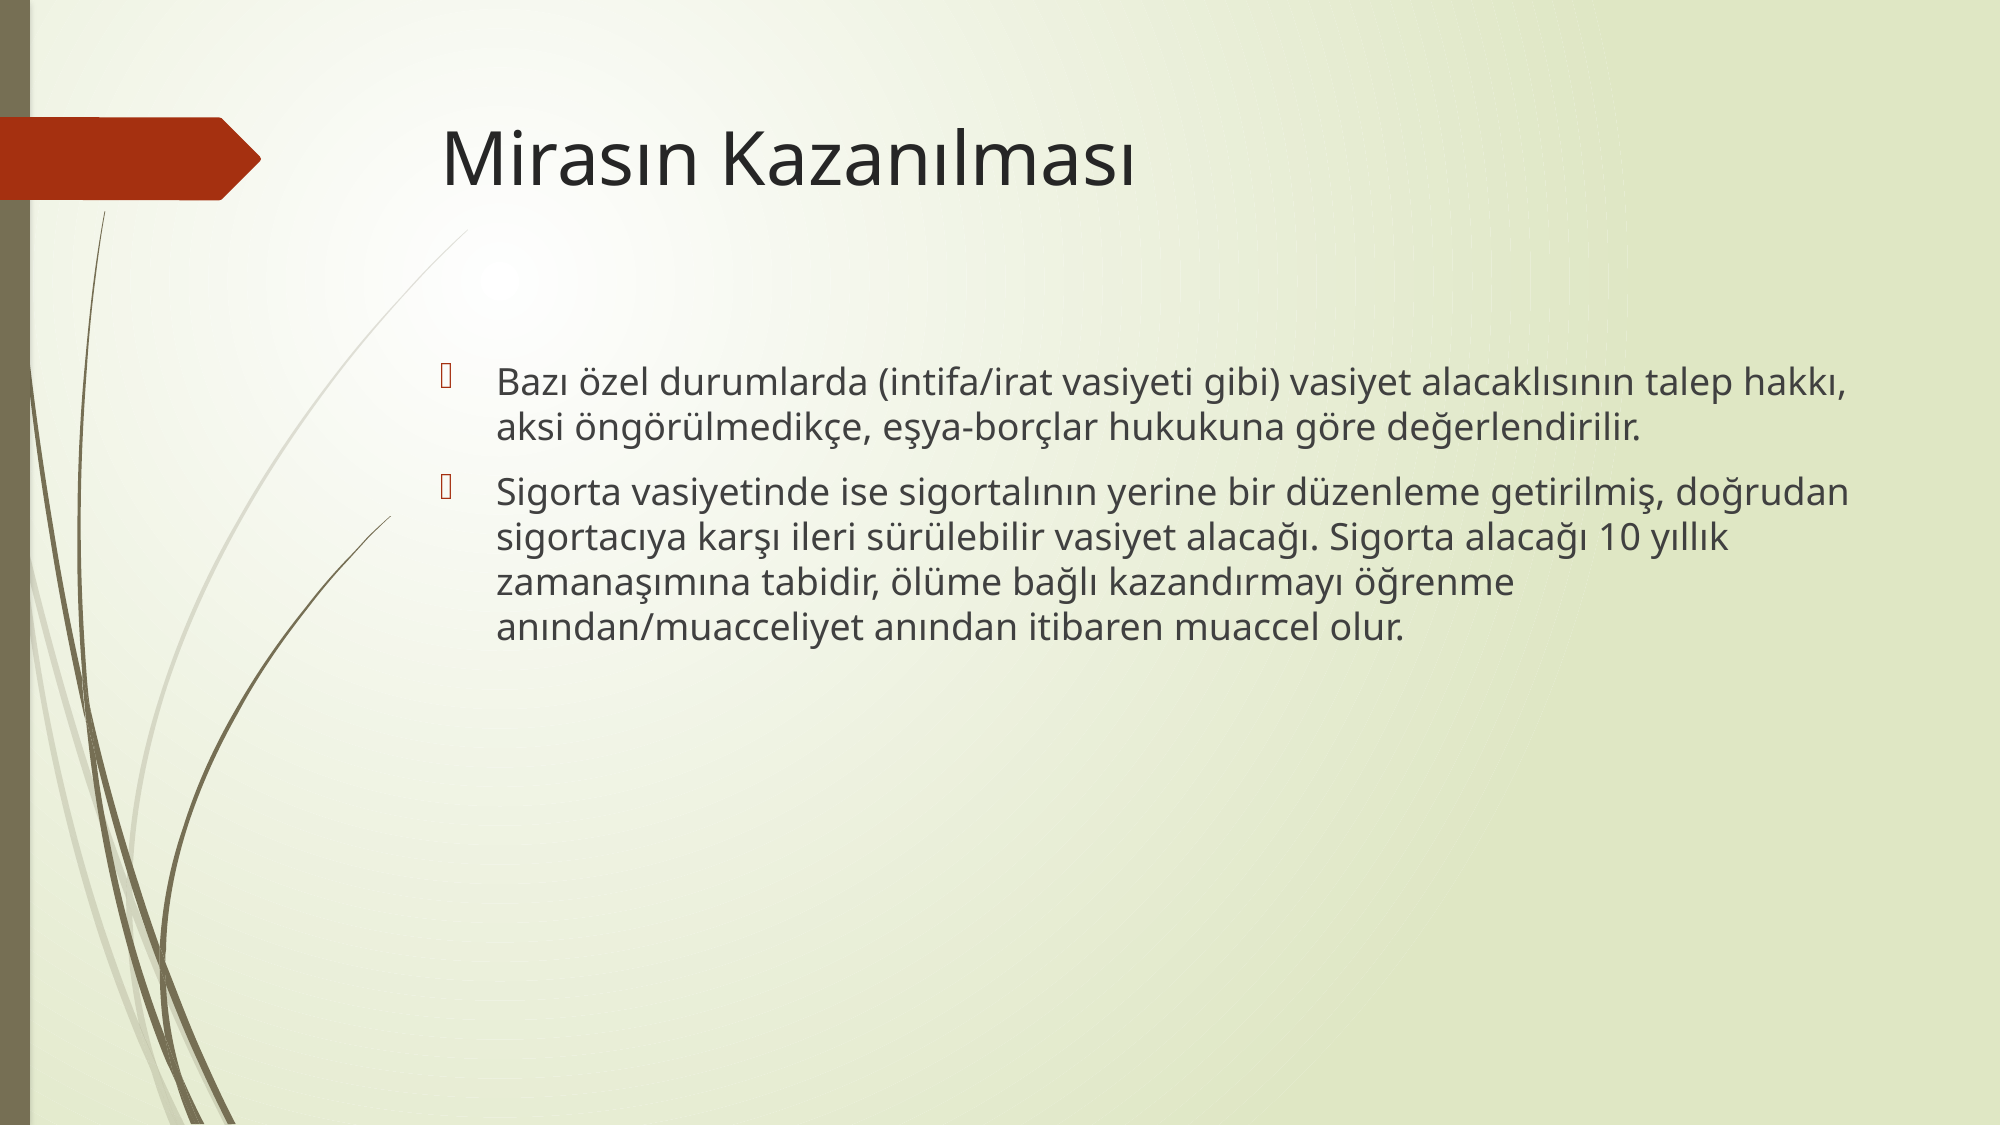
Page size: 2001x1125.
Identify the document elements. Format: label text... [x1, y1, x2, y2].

list Bazı özel durumlarda (intifa/irat vasiyeti gibi) vasiyet alacaklısının talep hakkı, aksi öngörülmedikçe, eşya-borçlar hukukuna göre değerlendirilir. Sigorta vasiyetinde ise sigortalının yerine bir düzenleme getirilmiş, doğrudan sigortacıya karşı ileri sürülebilir vasiyet alacağı. Sigorta alacağı 10 yıllık zamanaşımına tabidir, ölüme bağlı kazandırmayı öğrenme anından/muacceliyet anından itibaren muaccel olur. [424, 350, 1888, 970]
title Mirasın Kazanılması [425, 102, 1888, 313]
